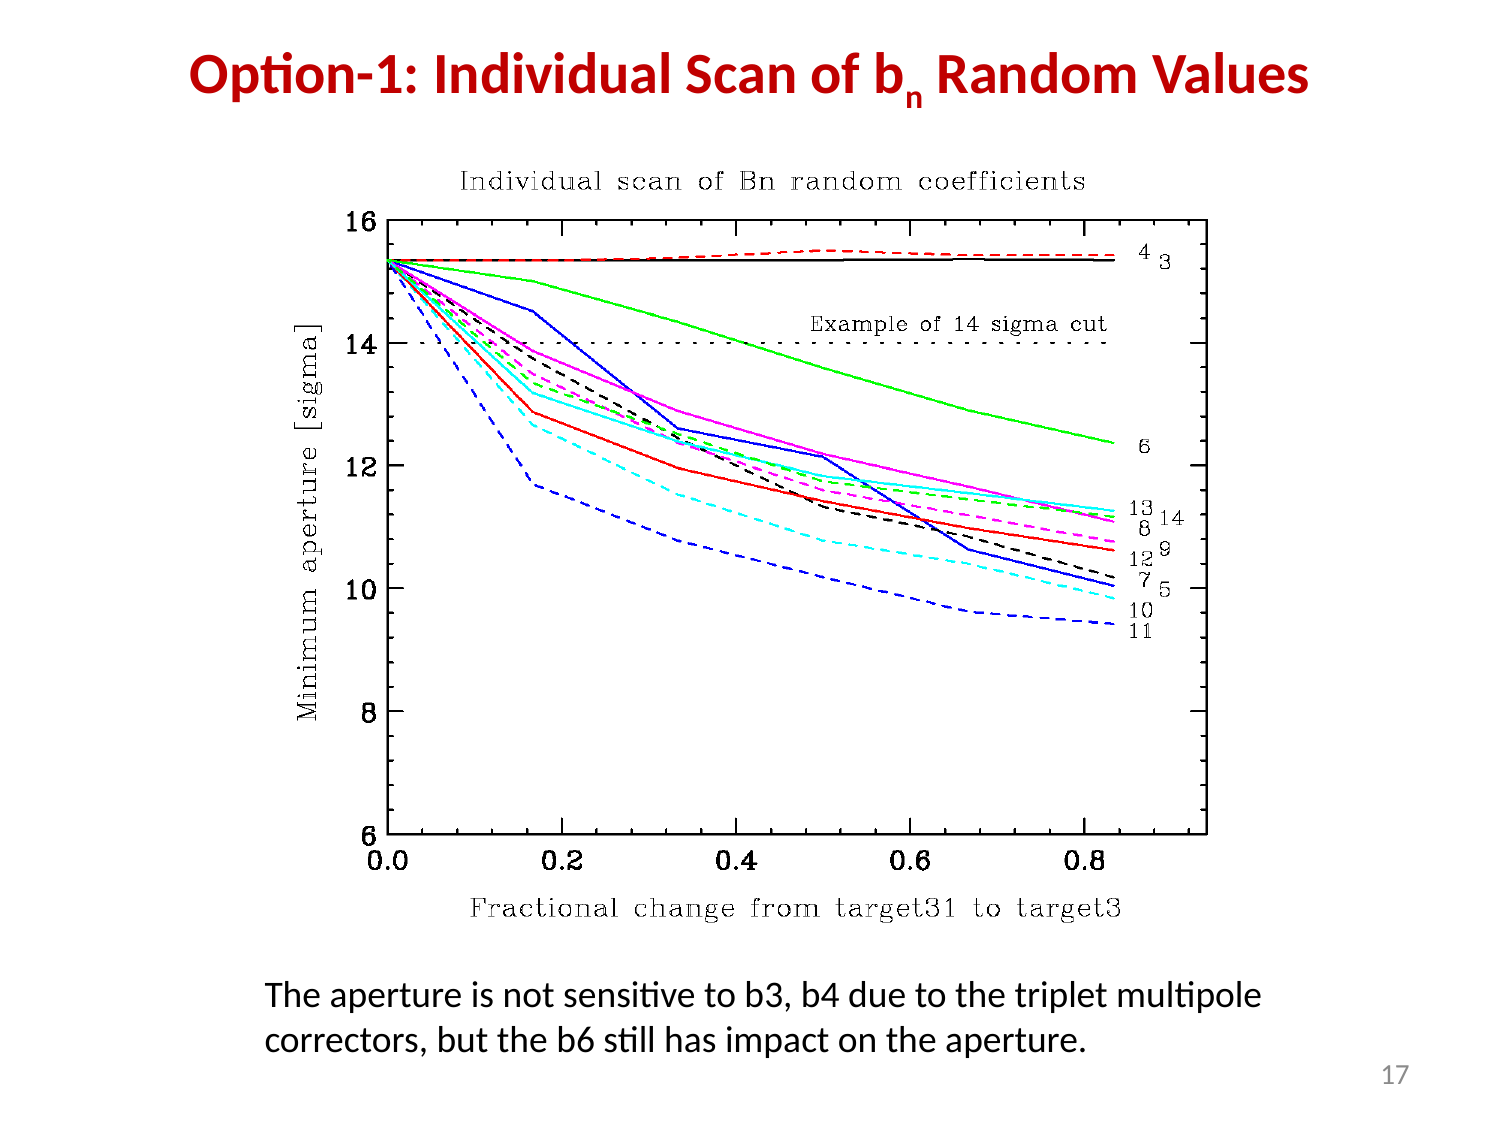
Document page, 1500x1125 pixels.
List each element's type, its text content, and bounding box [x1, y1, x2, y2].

picture [287, 162, 1215, 929]
title Option-1: Individual Scan of bn Random Values [75, 0, 1425, 150]
text_box The aperture is not sensitive to b3, b4 due to the triplet multipole correctors, but the b6 still has impact on the aperture. [249, 962, 1300, 1068]
slide_number 17 [1074, 1042, 1425, 1103]
